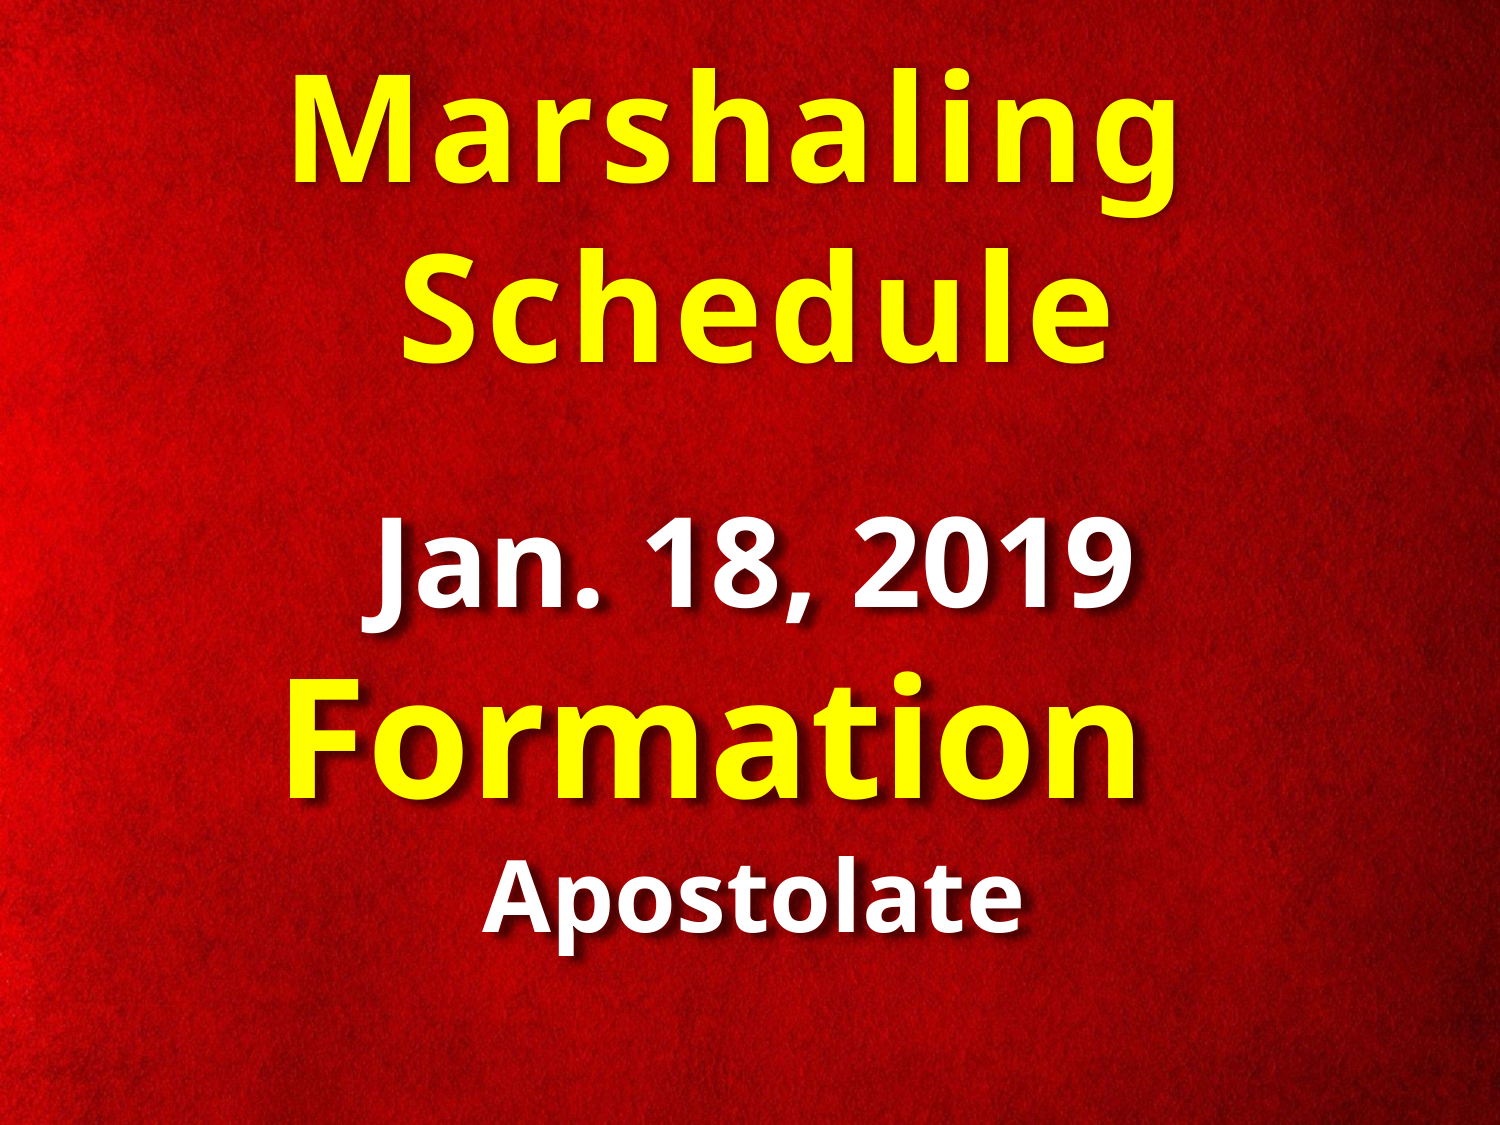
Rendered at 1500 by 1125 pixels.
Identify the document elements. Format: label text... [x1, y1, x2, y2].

picture [0, 0, 1500, 1125]
text_box Marshaling Schedule [9, 24, 1500, 400]
text_box Jan. 18, 2019 Formation Apostolate [9, 474, 1499, 960]
